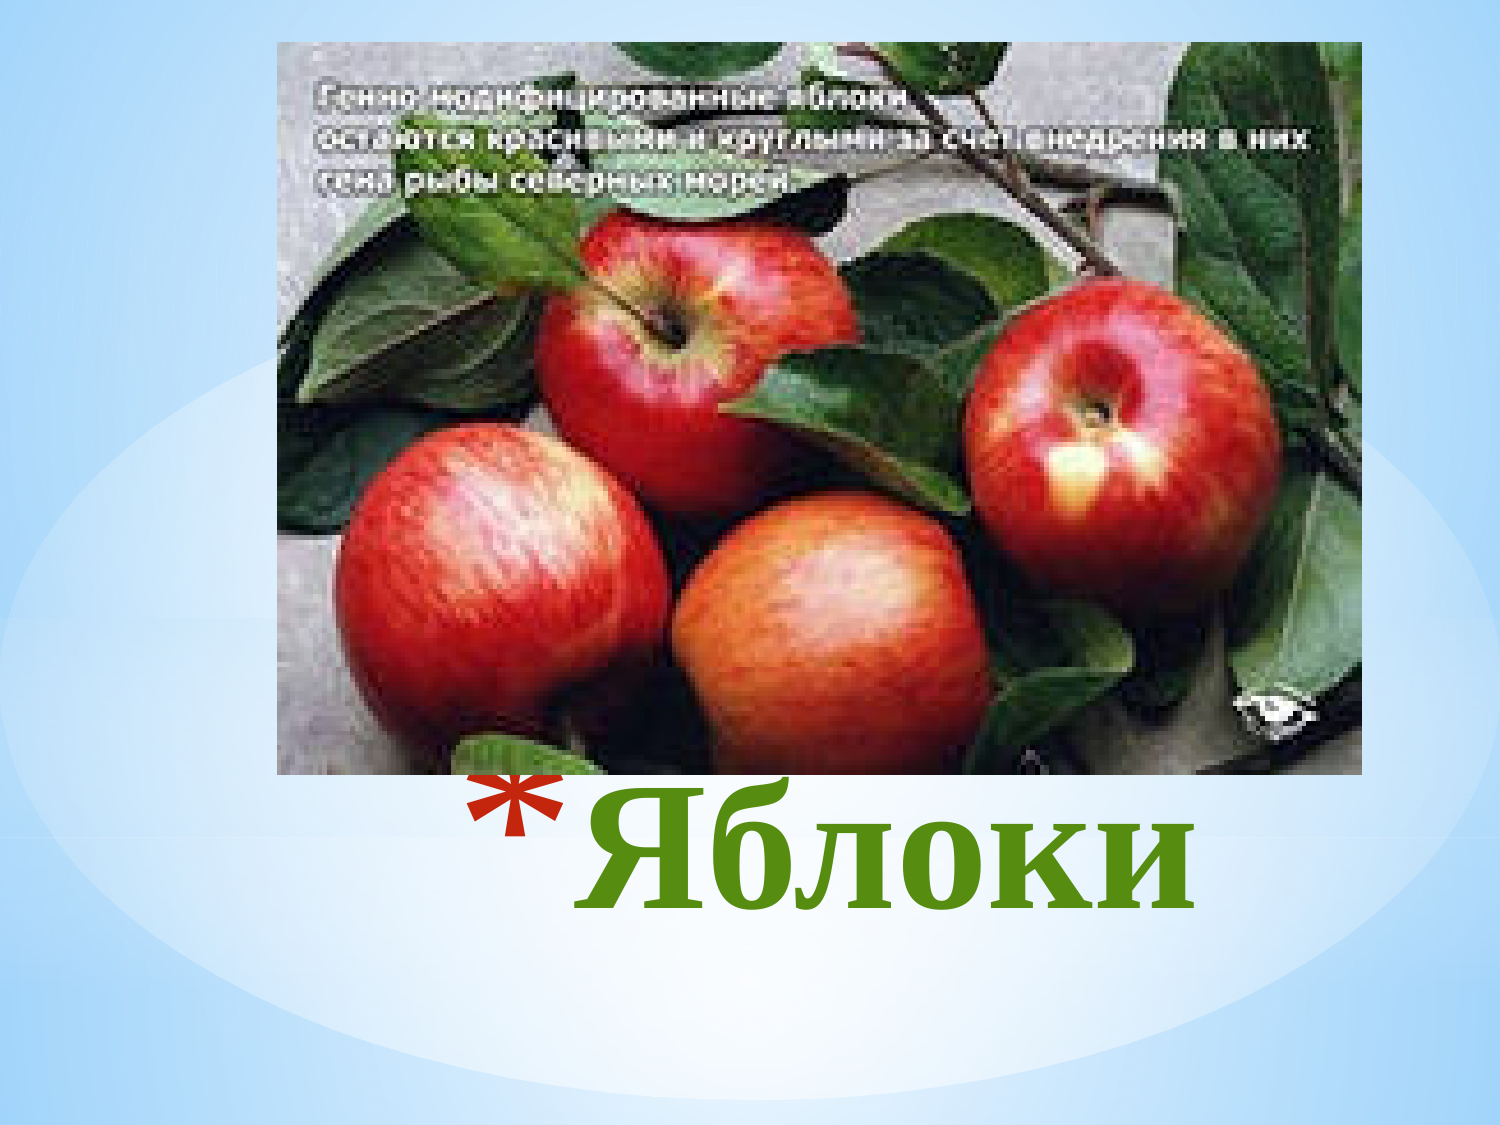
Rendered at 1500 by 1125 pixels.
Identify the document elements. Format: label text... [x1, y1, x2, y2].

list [277, 42, 1362, 776]
title Яблоки [294, 783, 1363, 905]
